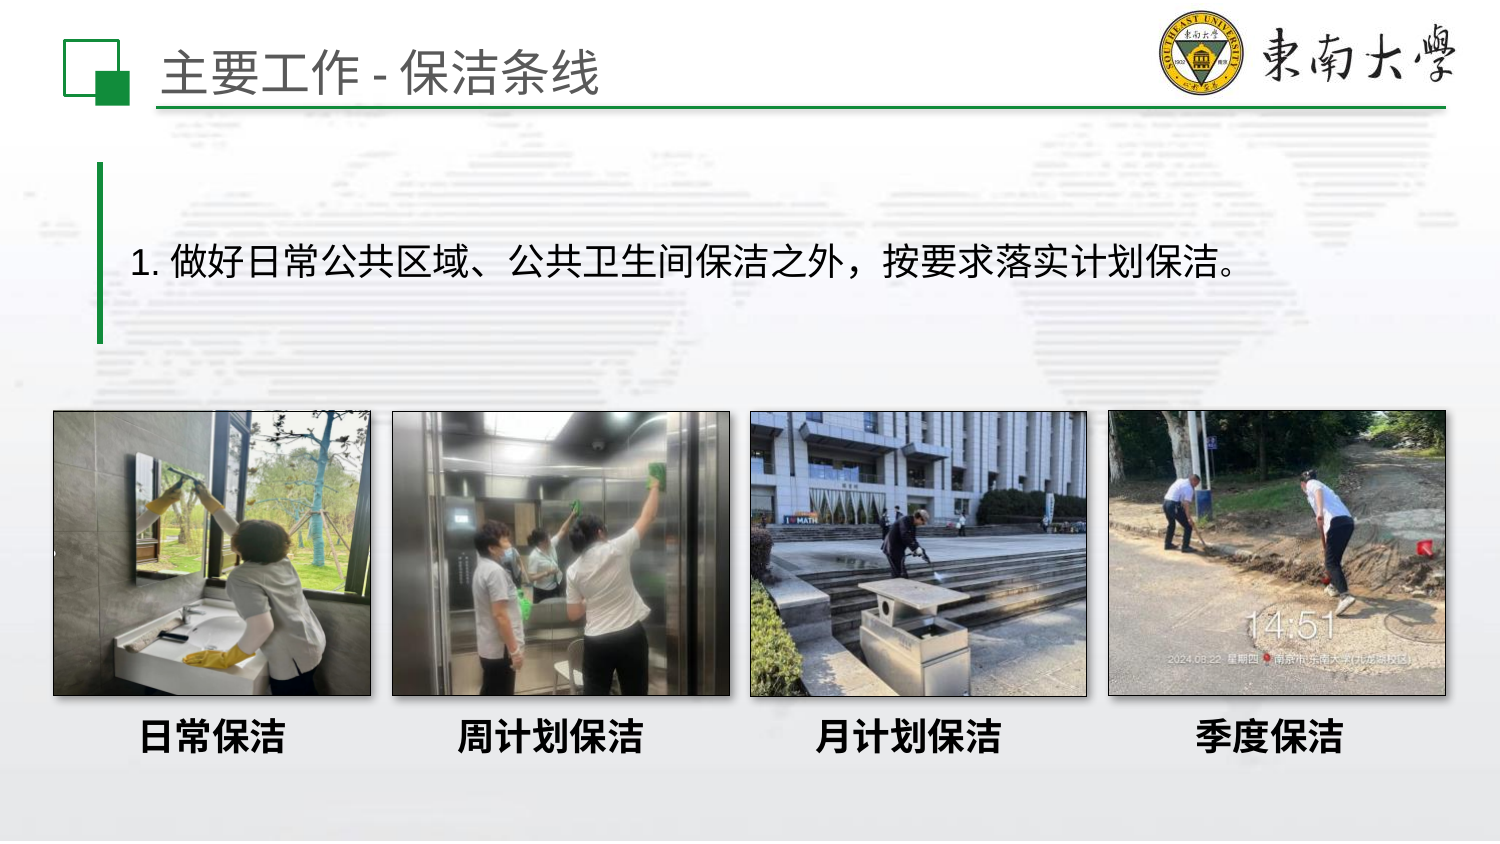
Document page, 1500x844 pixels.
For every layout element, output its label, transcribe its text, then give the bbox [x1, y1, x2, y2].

text_box 1.做好日常公共区域、公共卫生间保洁之外，按要求落实计划保洁。 [98, 162, 1306, 344]
text_box 月计划保洁 [800, 705, 1025, 766]
picture [0, 0, 1500, 841]
text_box 季度保洁 [1180, 705, 1374, 766]
title 主要工作-保洁条线 [148, 43, 1117, 99]
text_box 日常保洁 [122, 705, 325, 766]
text_box 周计划保洁 [442, 705, 667, 766]
